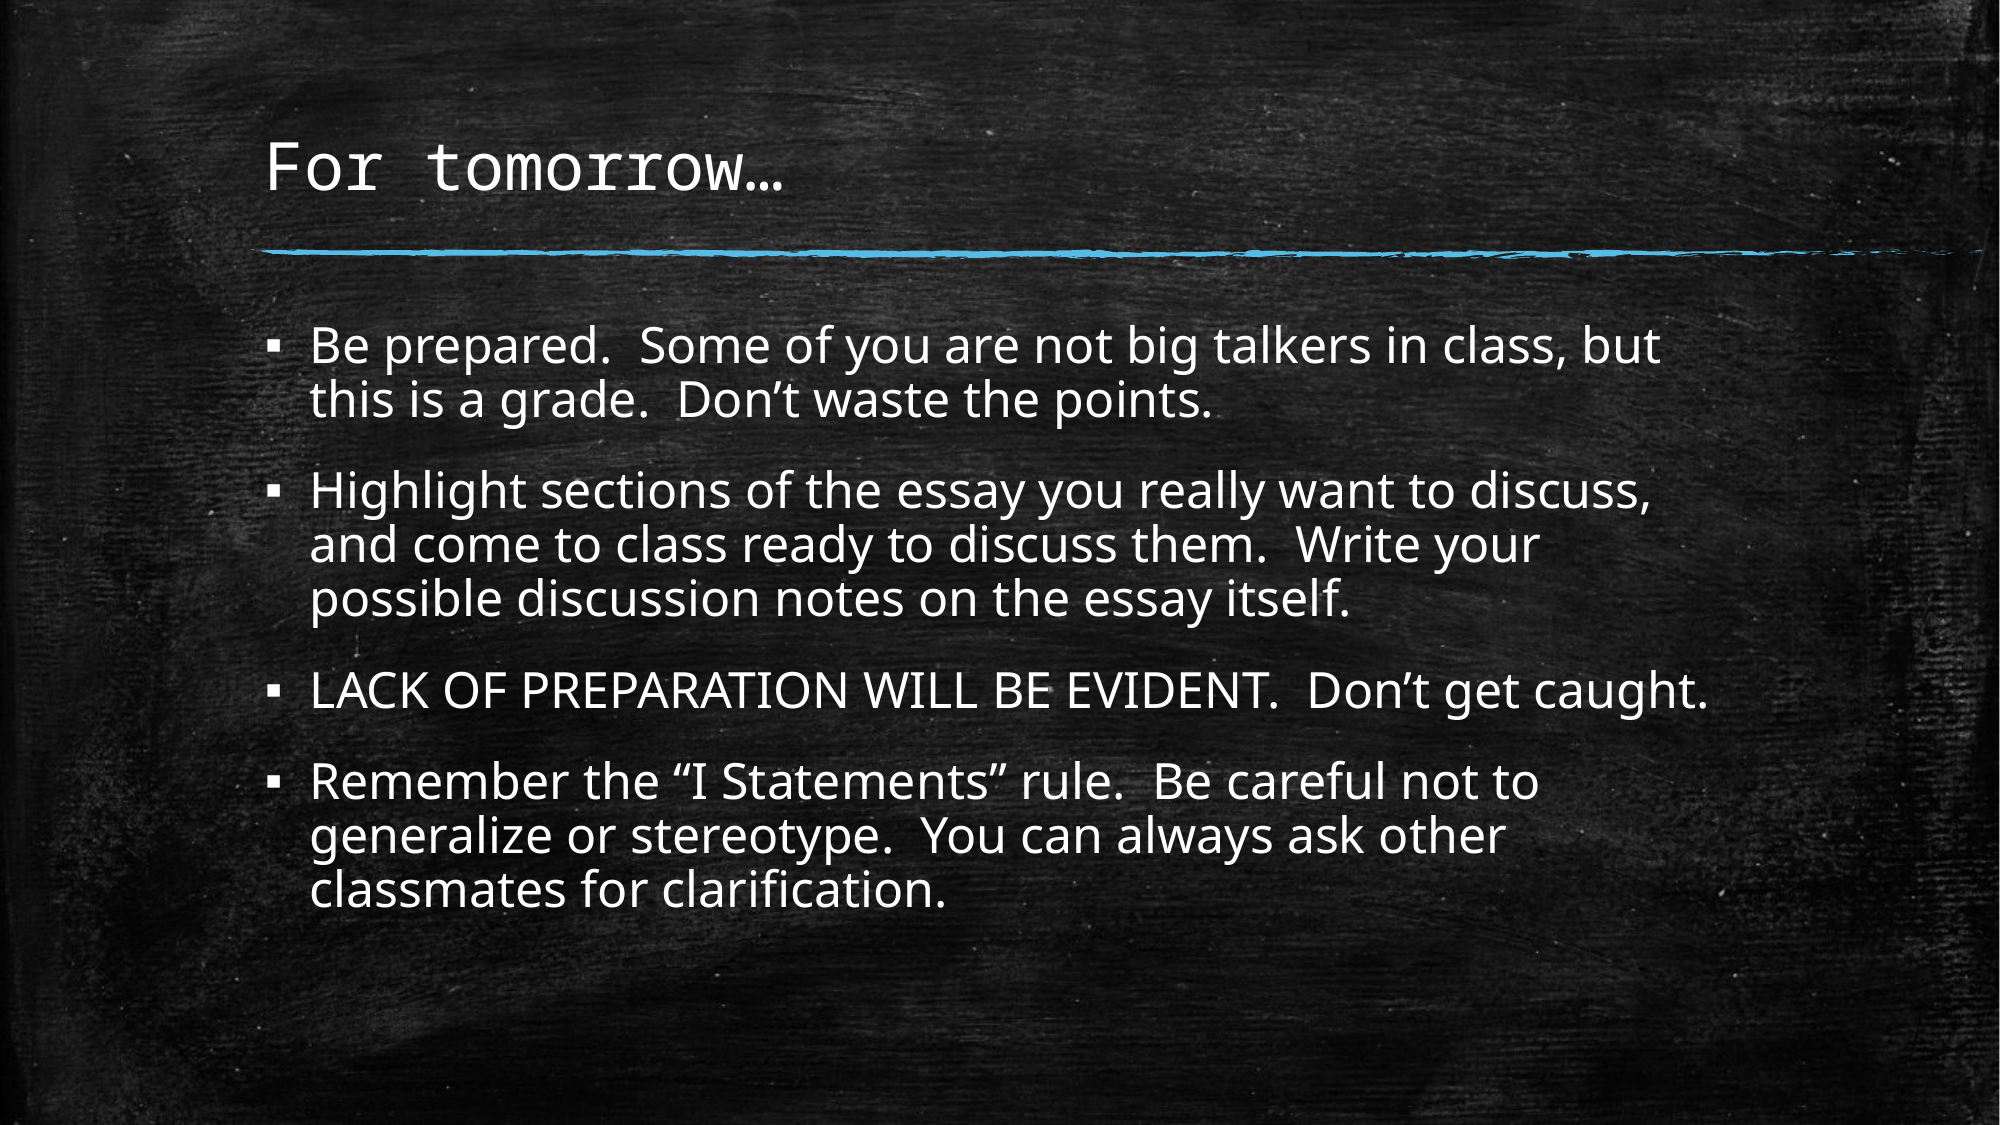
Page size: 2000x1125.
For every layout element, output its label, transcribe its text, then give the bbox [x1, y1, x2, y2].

list Be prepared. Some of you are not big talkers in class, but this is a grade. Don’t waste the points. Highlight sections of the essay you really want to discuss, and come to class ready to discuss them. Write your possible discussion notes on the essay itself. LACK OF PREPARATION WILL BE EVIDENT. Don’t get caught. Remember the “I Statements” rule. Be careful not to generalize or stereotype. You can always ask other classmates for clarification. [249, 312, 1750, 1013]
title For tomorrow… [249, 45, 1750, 213]
